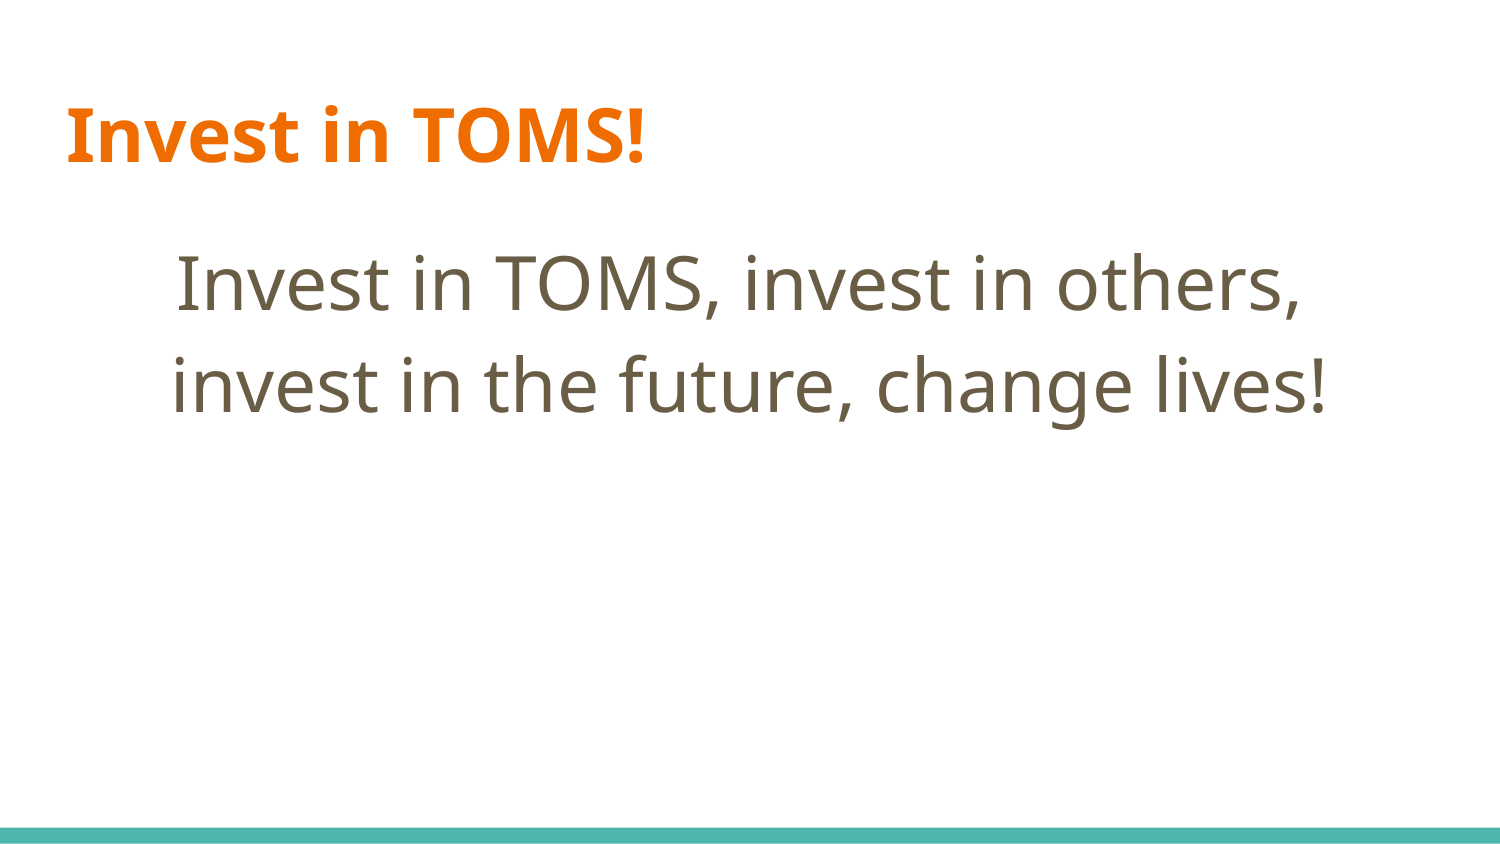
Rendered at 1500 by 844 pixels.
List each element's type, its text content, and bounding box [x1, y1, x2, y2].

title Invest in TOMS! [51, 72, 1449, 189]
list Invest in TOMS, invest in others, invest in the future, change lives! [51, 207, 1449, 750]
